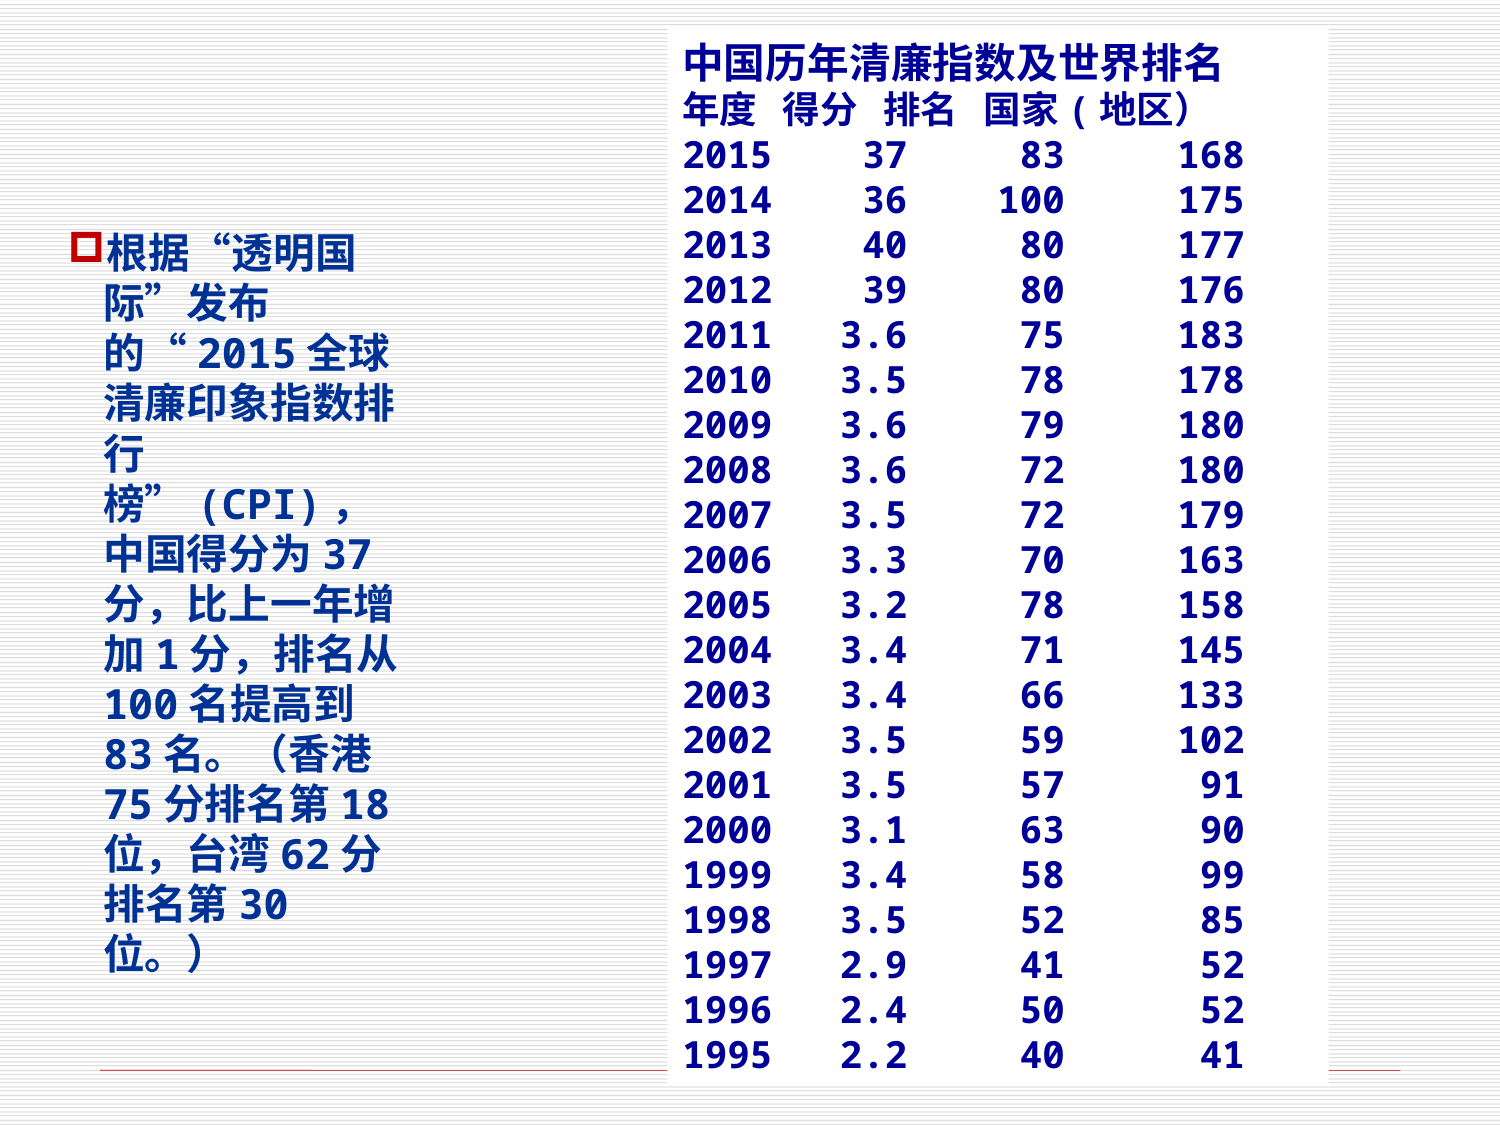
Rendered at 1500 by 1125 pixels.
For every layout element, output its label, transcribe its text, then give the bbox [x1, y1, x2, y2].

text_box 根据“透明国际”发布的“2015全球清廉印象指数排行榜”(CPI)，中国得分为37分，比上一年增加1分，排名从100名提高到83名。（香港75分排名第18位，台湾62分排名第30位。） [53, 219, 420, 985]
picture [0, 0, 1500, 1125]
text_box 中国历年清廉指数及世界排名 年度 得分 排名 国家(地区） 2015 37 83 168 2014 36 100 175 2013 40 80 177 2012 39 80 176 2011 3.6 75 183 2010 3.5 78 178 2009 3.6 79 180 2008 3.6 72 180 2007 3.5 72 179 2006 3.3 70 163 2005 3.2 78 158 2004 3.4 71 145 2003 3.4 66 133 2002 3.5 59 102 2001 3.5 57 91 2000 3.1 63 90 1999 3.4 58 99 1998 3.5 52 85 1997 2.9 41 52 1996 2.4 50 52 1995 2.2 40 41 [667, 28, 1329, 1084]
